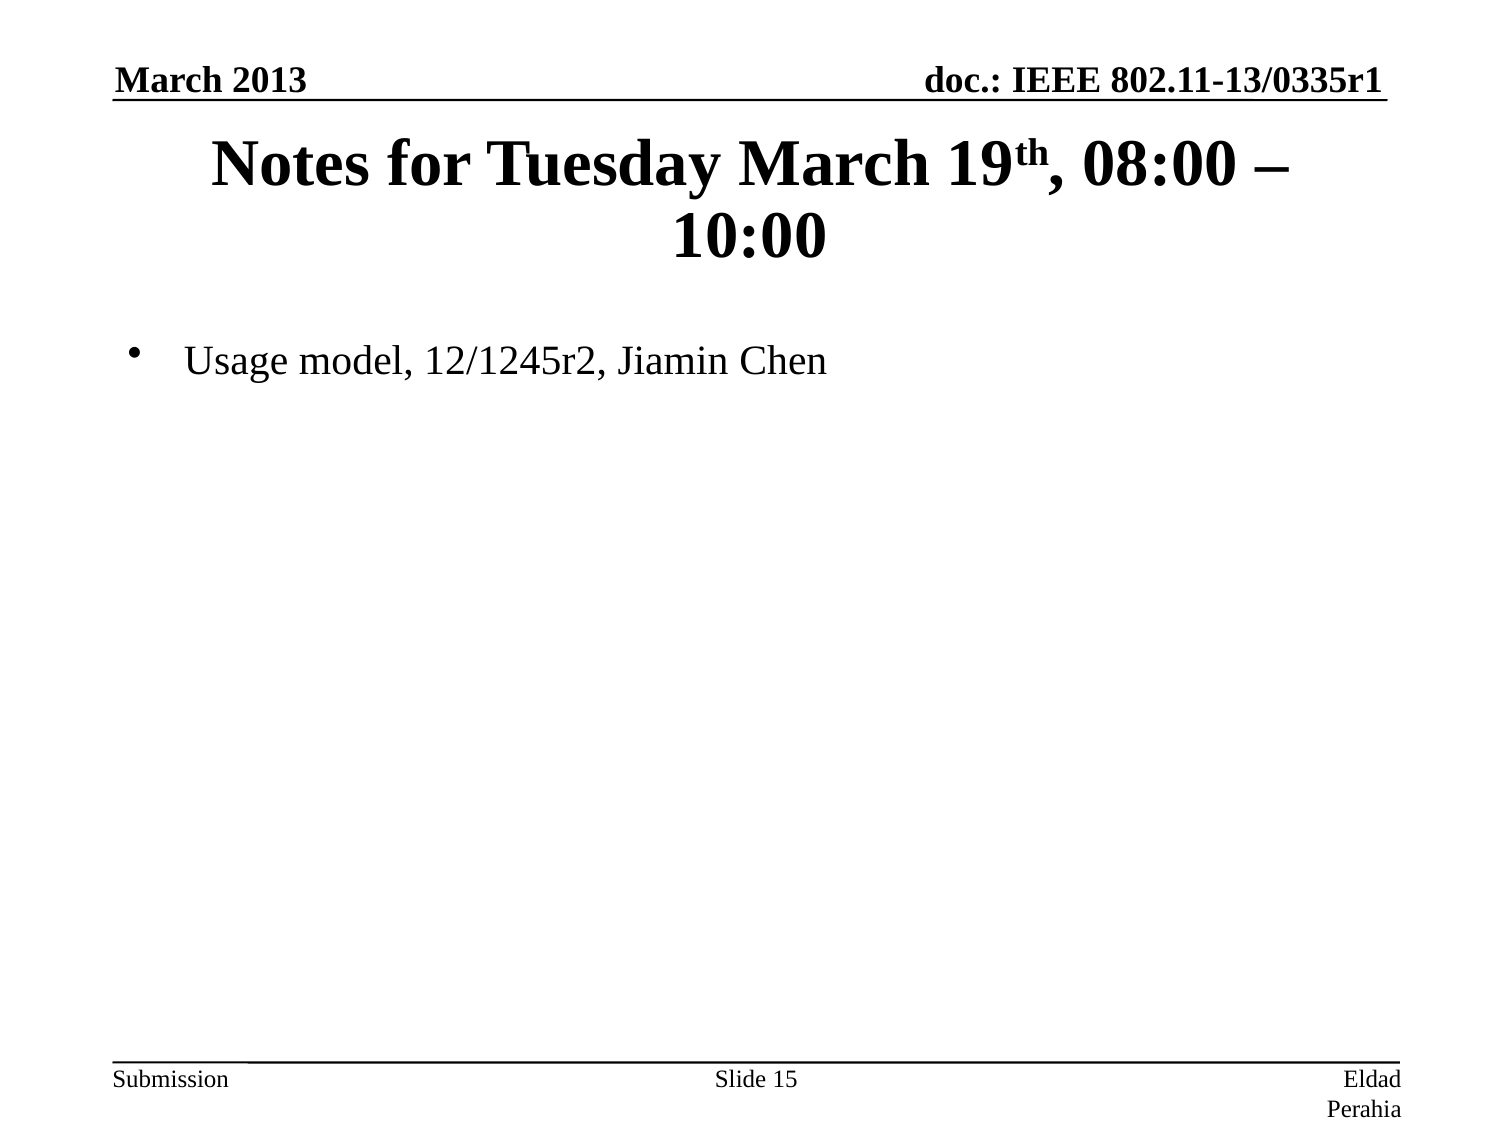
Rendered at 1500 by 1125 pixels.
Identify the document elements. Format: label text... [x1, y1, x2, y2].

text_box March 2013 [115, 54, 308, 100]
footer Eldad Perahia, Intel Corporation [1324, 1061, 1402, 1093]
slide_number Slide 15 [712, 1061, 800, 1093]
list Usage model, 12/1245r2, Jiamin Chen [112, 324, 1388, 1001]
title Notes for Tuesday March 19th, 08:00 – 10:00 [112, 112, 1388, 288]
